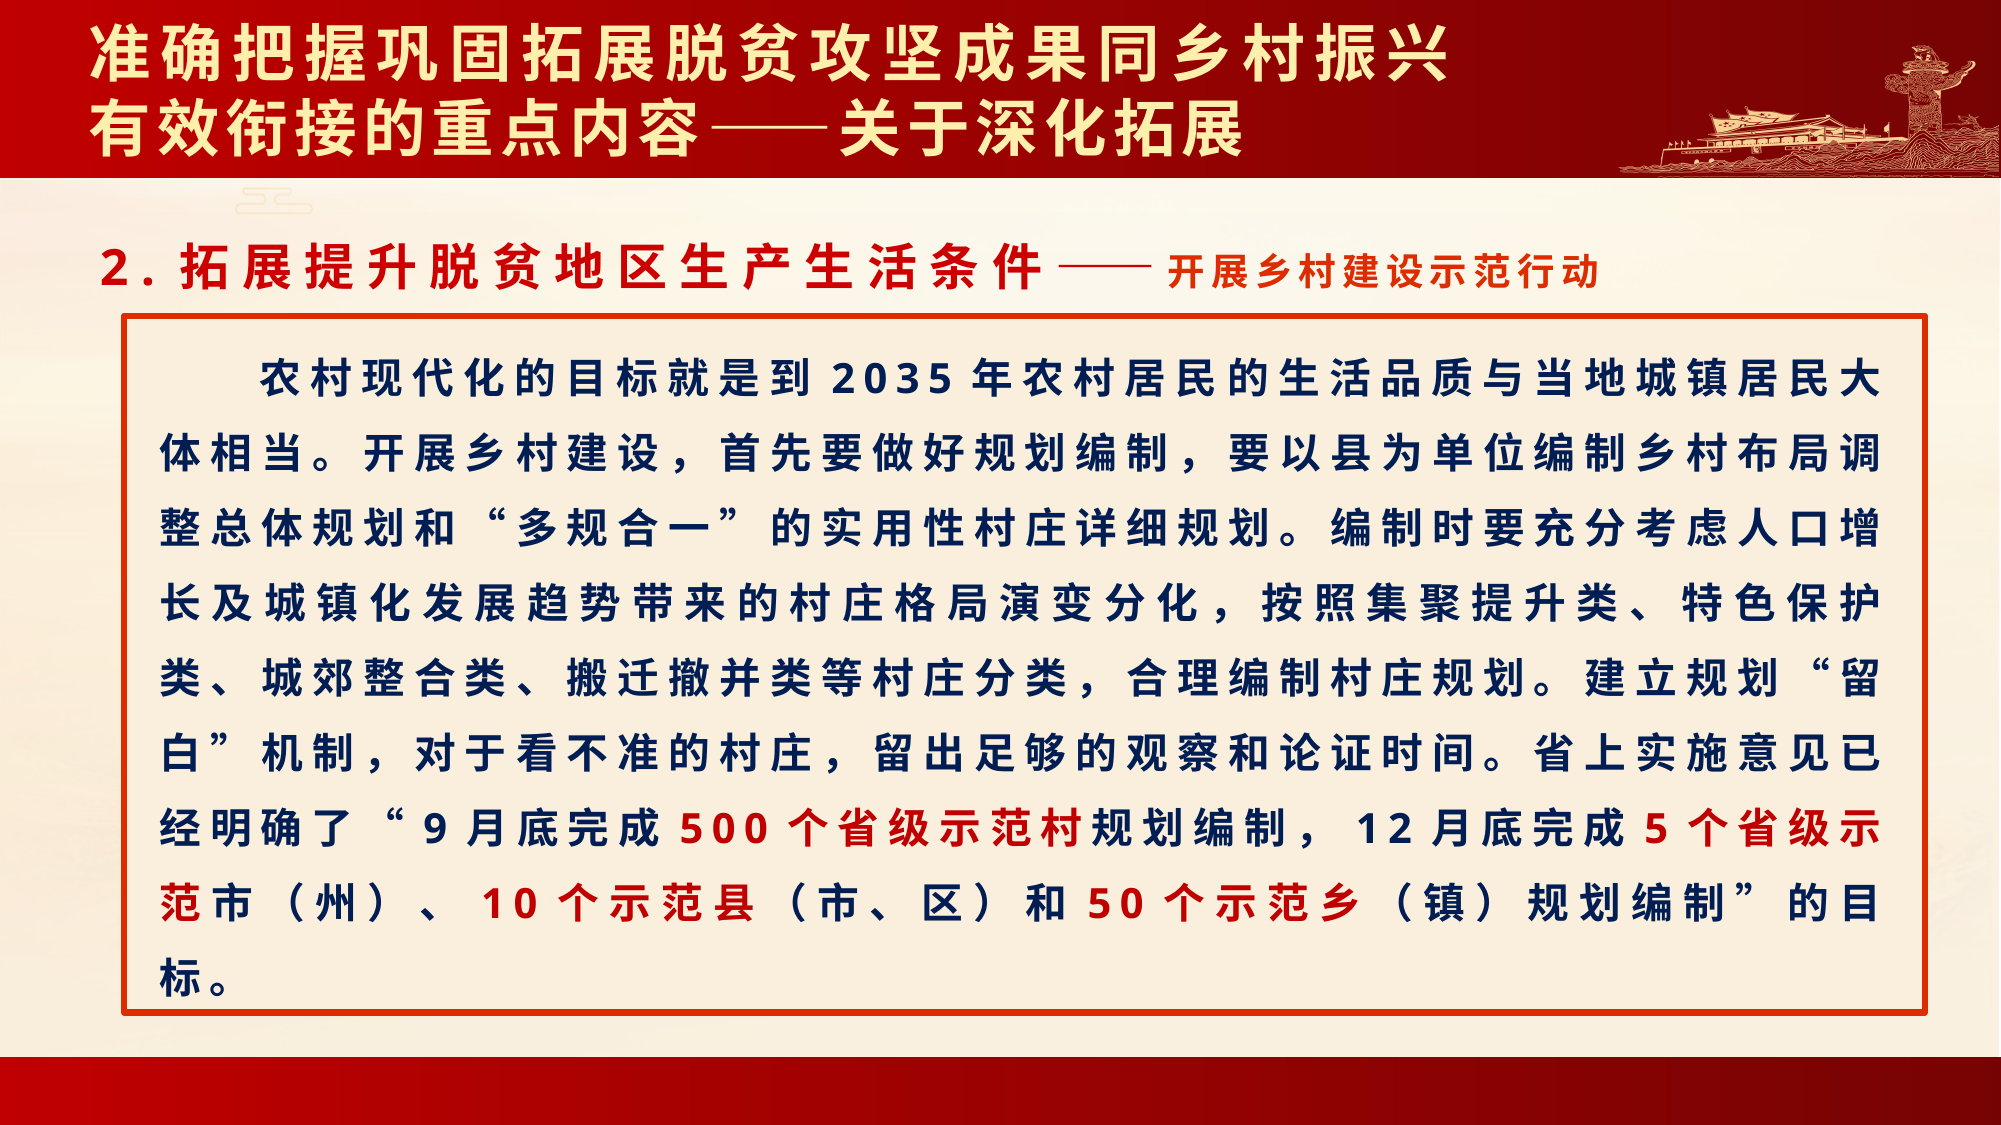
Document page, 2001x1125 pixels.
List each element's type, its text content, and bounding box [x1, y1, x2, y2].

text_box 农村现代化的目标就是到2035年农村居民的生活品质与当地城镇居民大体相当。开展乡村建设，首先要做好规划编制，要以县为单位编制乡村布局调整总体规划和“多规合一”的实用性村庄详细规划。编制时要充分考虑人口增长及城镇化发展趋势带来的村庄格局演变分化，按照集聚提升类、特色保护类、城郊整合类、搬迁撤并类等村庄分类，合理编制村庄规划。建立规划“留白”机制，对于看不准的村庄，留出足够的观察和论证时间。省上实施意见已经明确了“9月底完成500个省级示范村规划编制，12月底完成5个省级示范市（州）、10个示范县（市、区）和50个示范乡（镇）规划编制”的目标。 [124, 315, 1926, 1013]
title 准确把握巩固拓展脱贫攻坚成果同乡村振兴有效衔接的重点内容——关于深化拓展 [0, 11, 1469, 166]
picture [0, 45, 2001, 1057]
text_box 2.拓展提升脱贫地区生产生活条件——开展乡村建设示范行动 [85, 215, 1614, 303]
